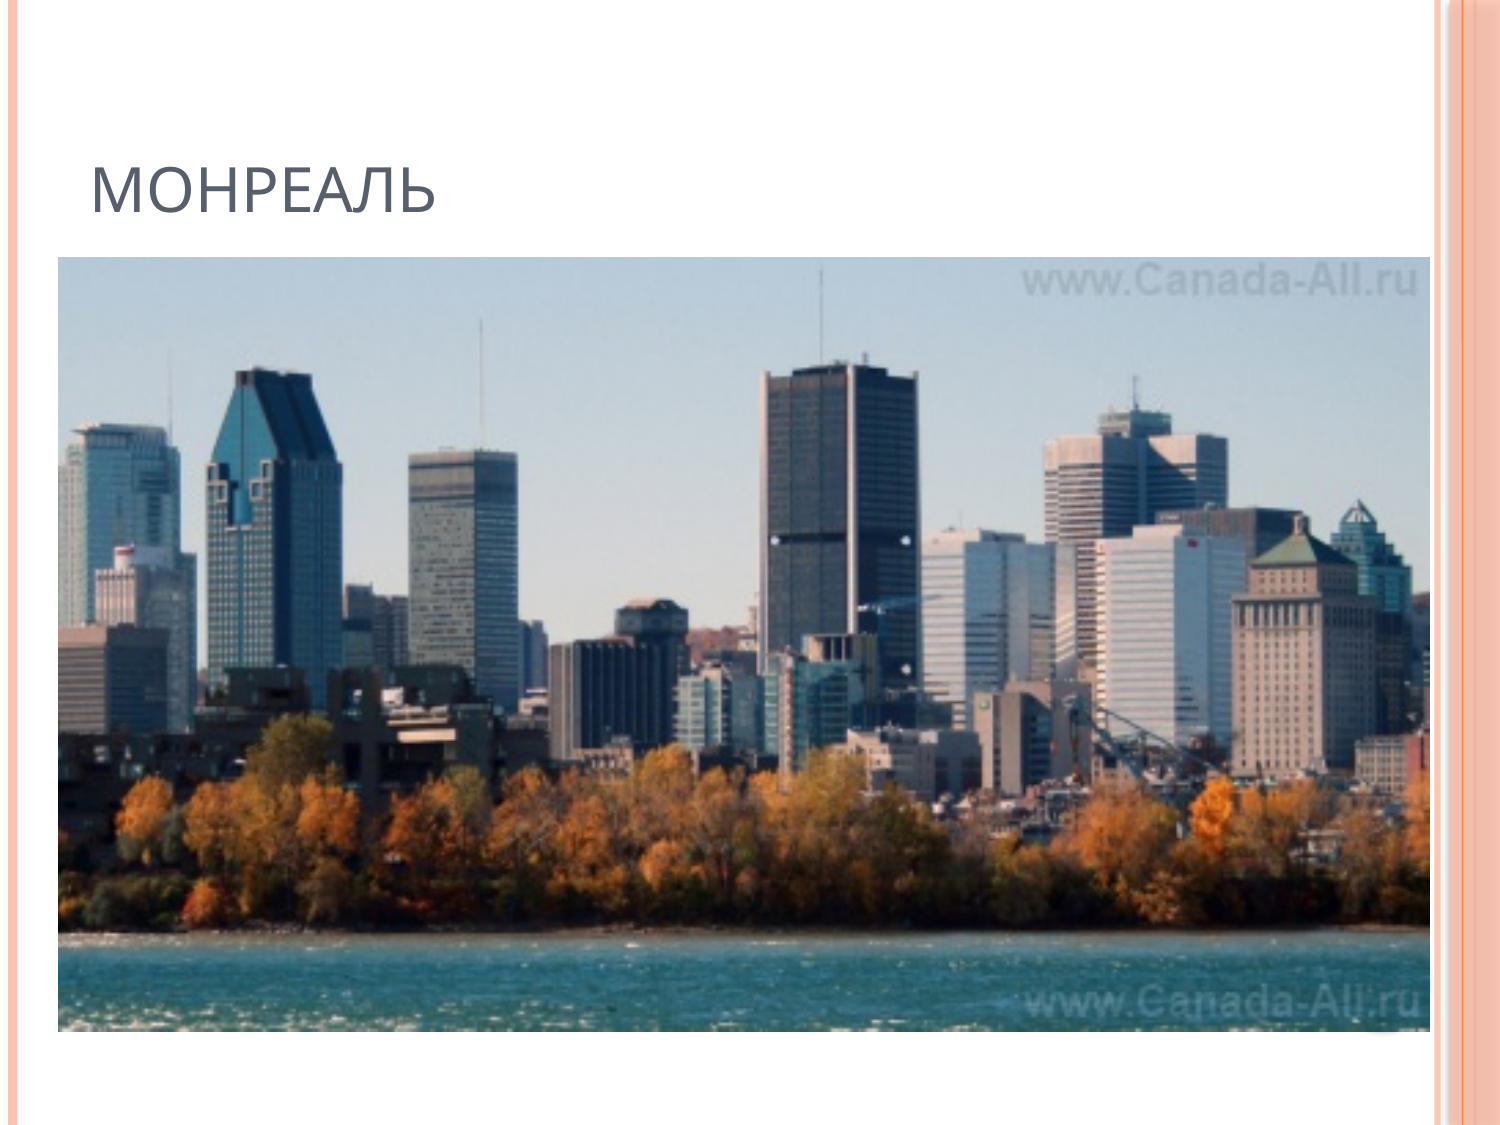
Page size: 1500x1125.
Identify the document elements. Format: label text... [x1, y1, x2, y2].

title Монреаль [75, 45, 1300, 233]
picture [58, 257, 1431, 1032]
